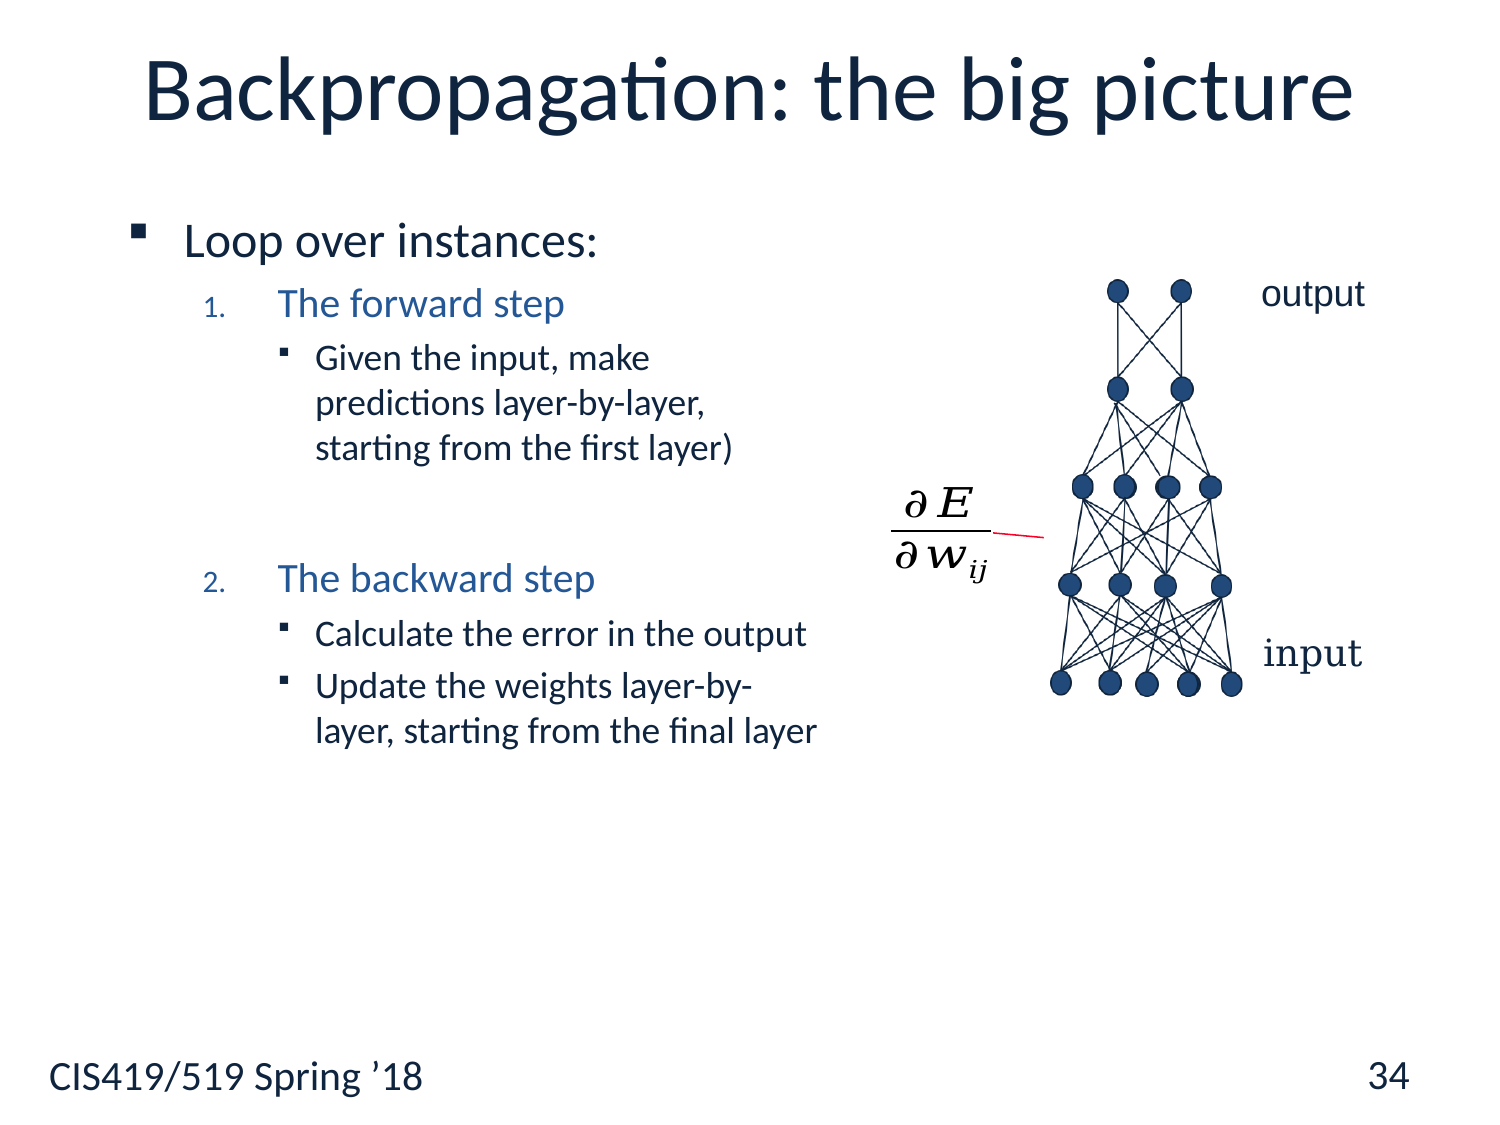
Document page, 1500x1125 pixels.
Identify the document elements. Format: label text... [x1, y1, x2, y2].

slide_number 34 [1074, 1042, 1425, 1103]
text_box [992, 532, 1038, 541]
list Loop over instances: The forward step Given the input, make predictions layer-by-layer, starting from the first layer) The backward step Calculate the error in the output Update the weights layer-by-layer, starting from the final layer [112, 200, 845, 838]
title Backpropagation: the big picture [112, 5, 1388, 163]
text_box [1043, 249, 1500, 713]
